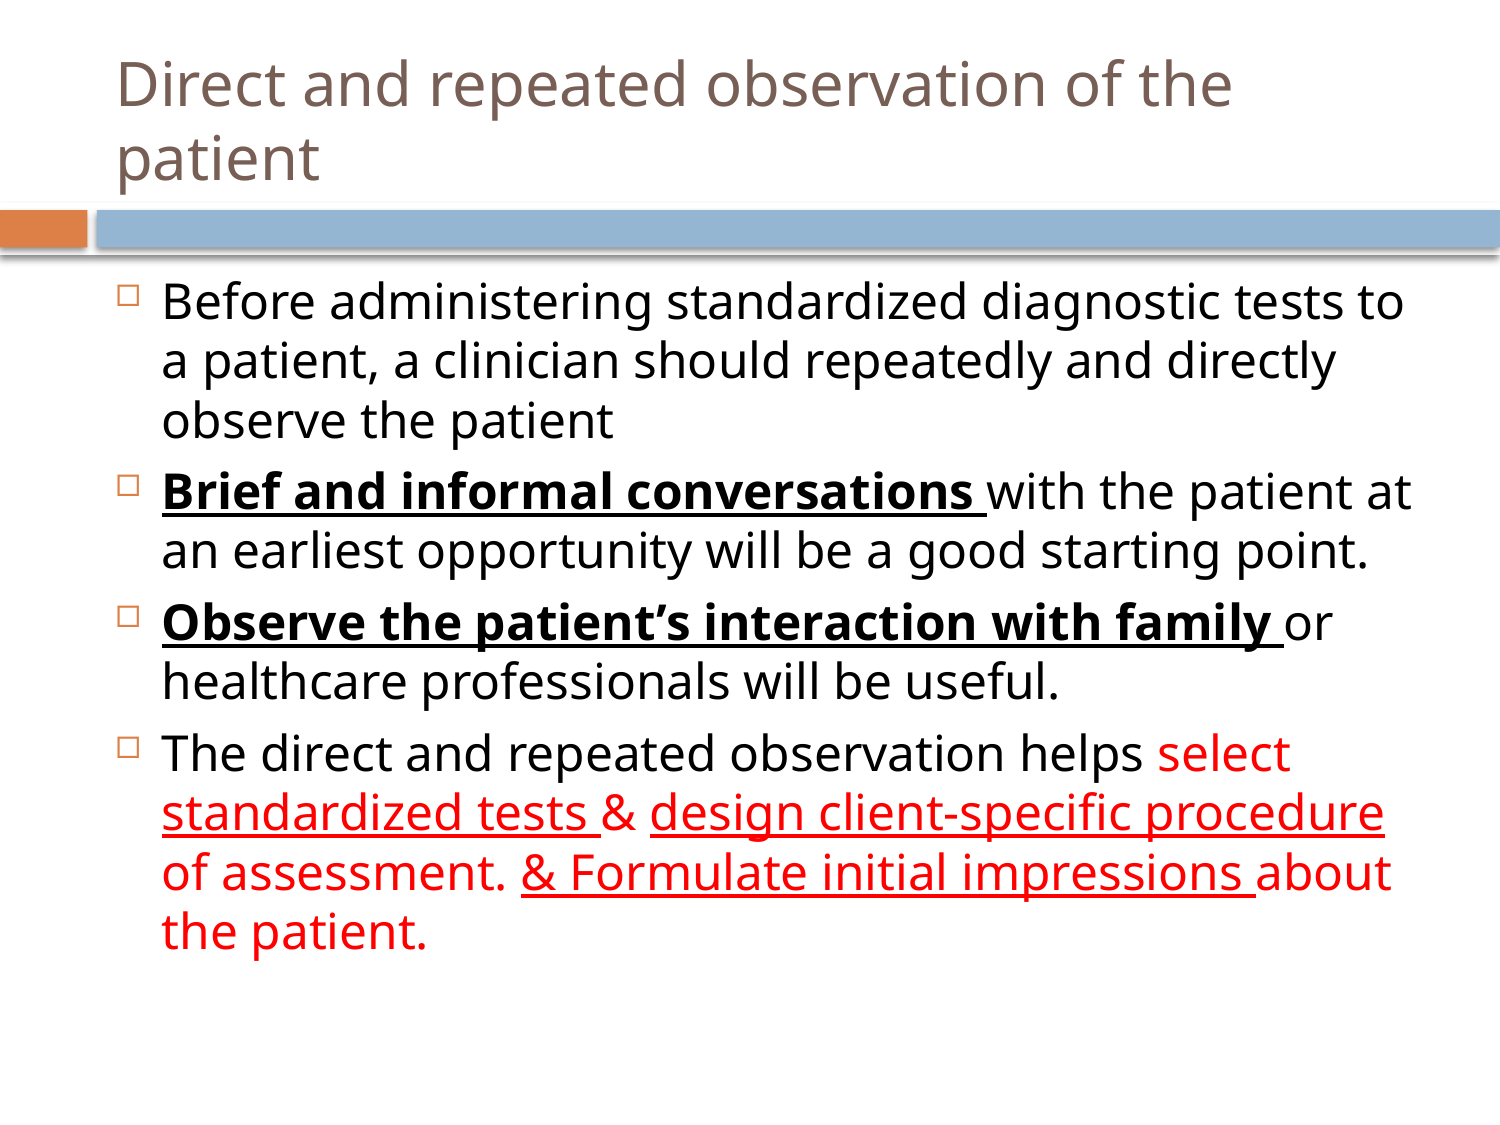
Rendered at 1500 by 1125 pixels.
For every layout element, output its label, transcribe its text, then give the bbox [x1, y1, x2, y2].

list Before administering standardized diagnostic tests to a patient, a clinician should repeatedly and directly observe the patient Brief and informal conversations with the patient at an earliest opportunity will be a good starting point. Observe the patient’s interaction with family or healthcare professionals will be useful. The direct and repeated observation helps select standardized tests & design client-specific procedure of assessment. & Formulate initial impressions about the patient. [100, 262, 1438, 1000]
title Direct and repeated observation of the patient [100, 37, 1438, 200]
